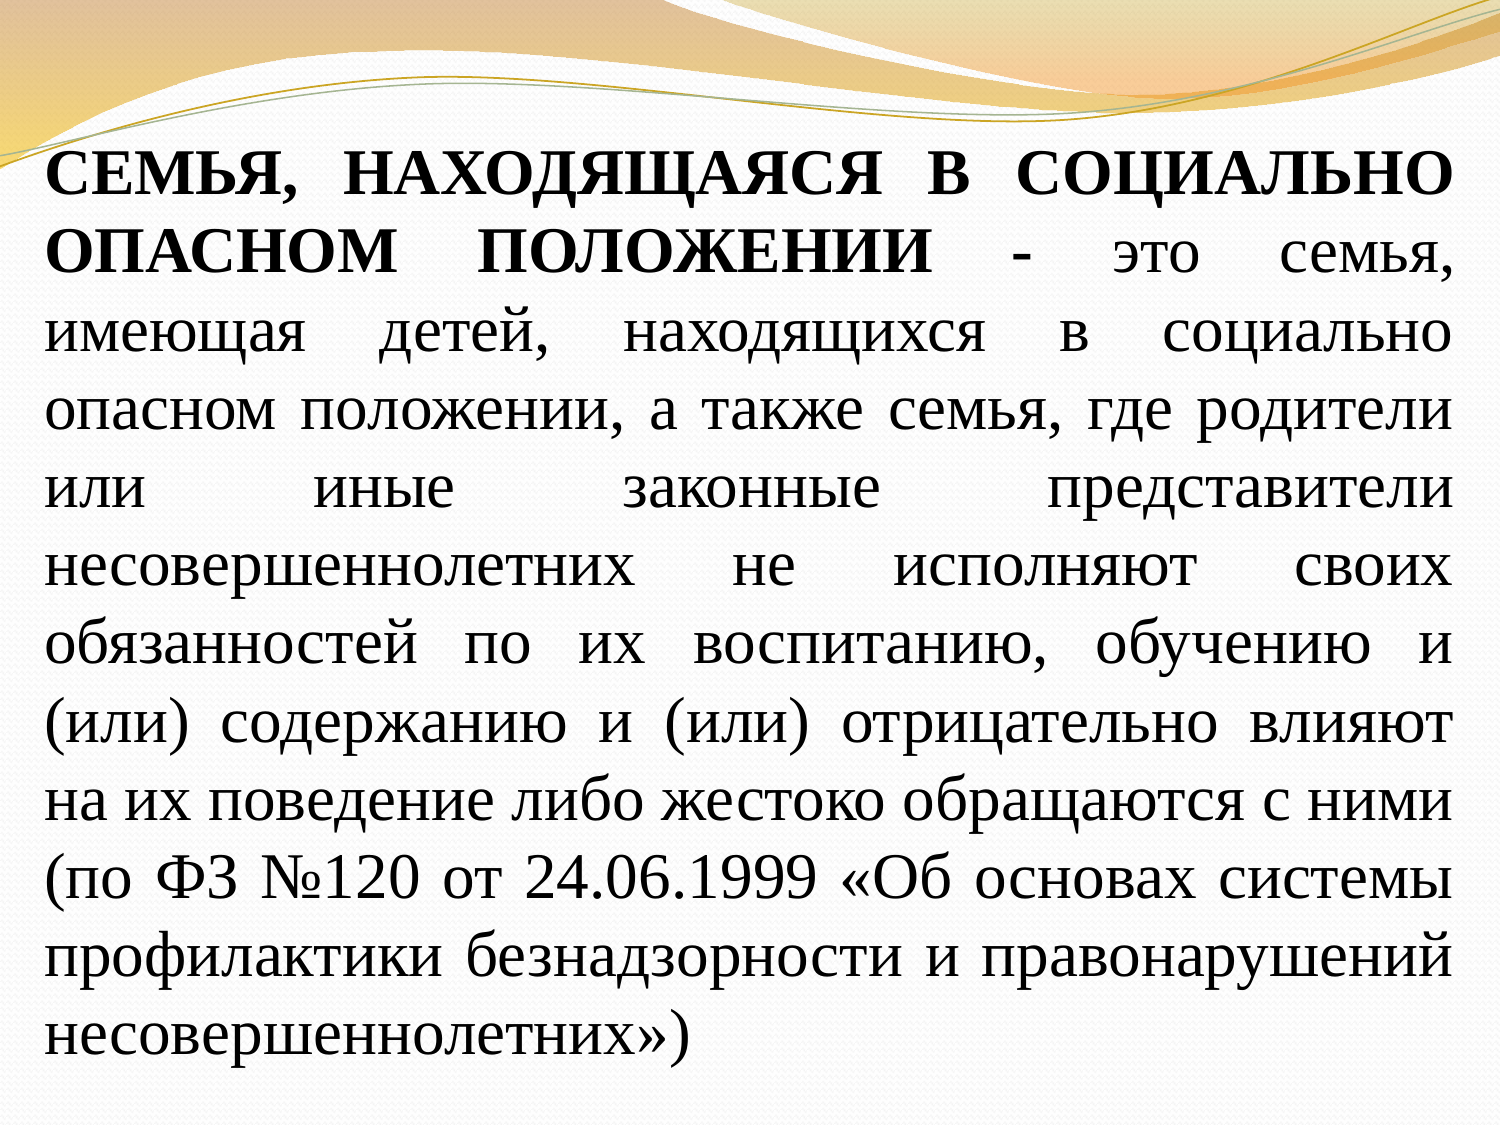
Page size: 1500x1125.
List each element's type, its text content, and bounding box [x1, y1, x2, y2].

list СЕМЬЯ, НАХОДЯЩАЯСЯ В СОЦИАЛЬНО ОПАСНОМ ПОЛОЖЕНИИ - это семья, имеющая детей, находящихся в социально опасном положении, а также семья, где родители или иные законные представители несовершеннолетних не исполняют своих обязанностей по их воспитанию, обучению и (или) содержанию и (или) отрицательно влияют на их поведение либо жестоко обращаются с ними (по ФЗ №120 от 24.06.1999 «Об основах системы профилактики безнадзорности и правонарушений несовершеннолетних») [29, 30, 1471, 1094]
